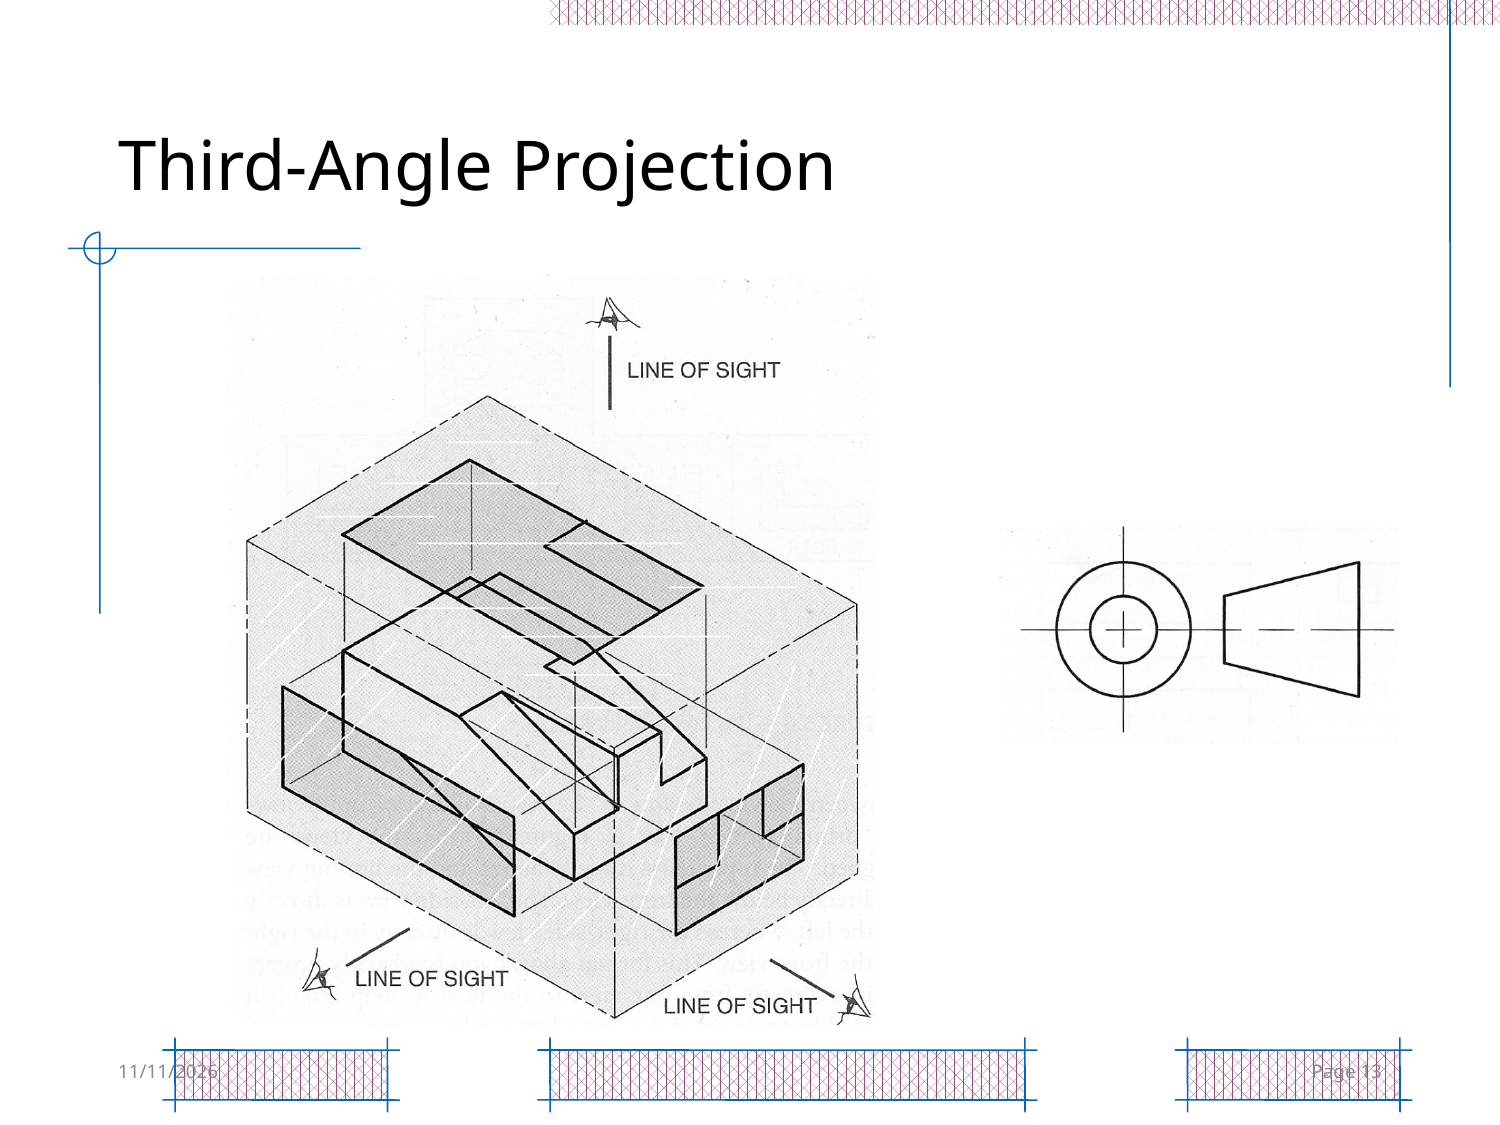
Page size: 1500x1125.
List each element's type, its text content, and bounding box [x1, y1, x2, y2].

slide_number Page 13 [1059, 1042, 1397, 1103]
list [224, 274, 875, 1025]
picture [999, 524, 1399, 744]
title Third-Angle Projection [103, 59, 1397, 278]
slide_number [103, 1042, 441, 1103]
